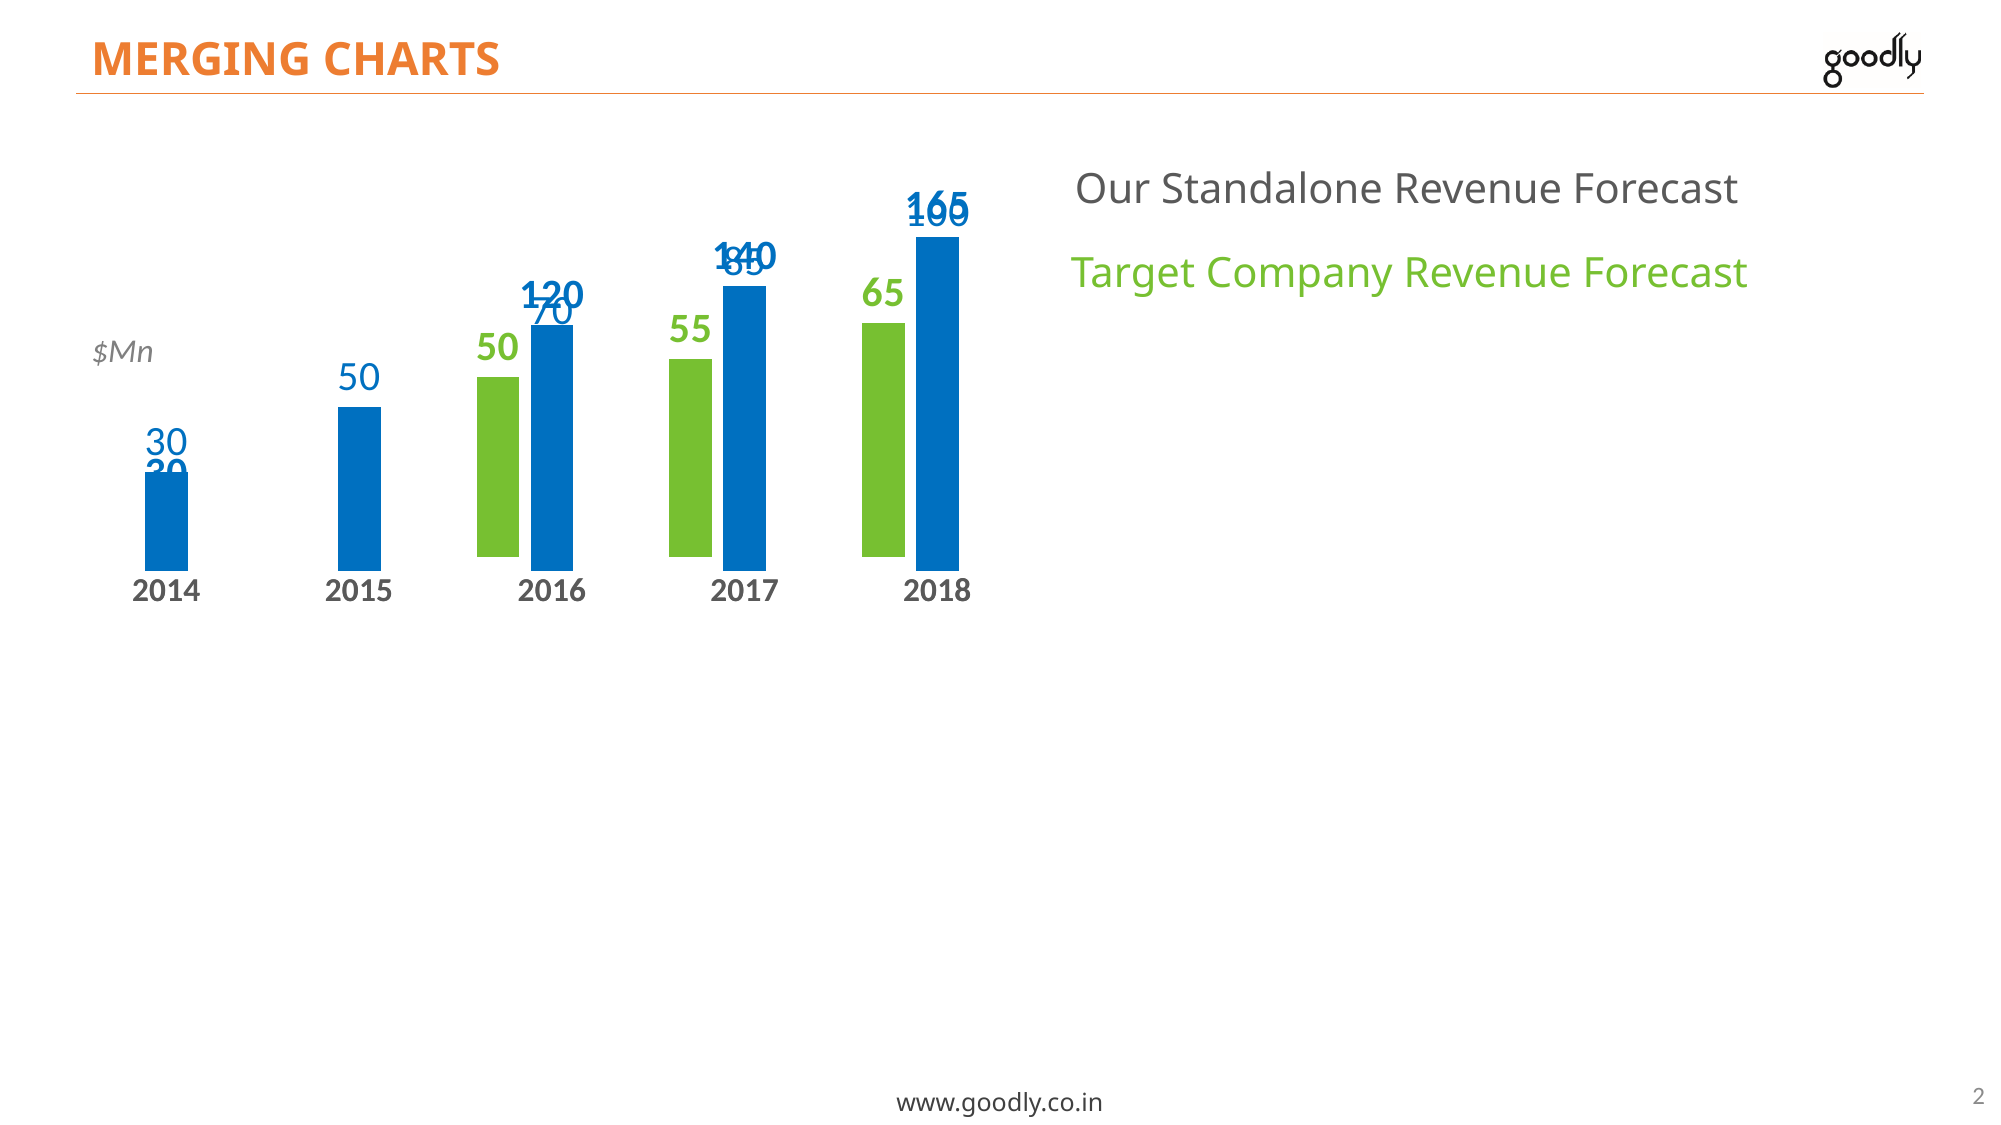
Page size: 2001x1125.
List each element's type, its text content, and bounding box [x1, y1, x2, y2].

text_box Our Standalone Revenue Forecast [1060, 154, 1754, 220]
list MERGING CHARTS [76, 28, 1824, 94]
picture [1824, 32, 1921, 88]
chart [0, 116, 1054, 619]
text_box Target Company Revenue Forecast [1056, 238, 1764, 303]
